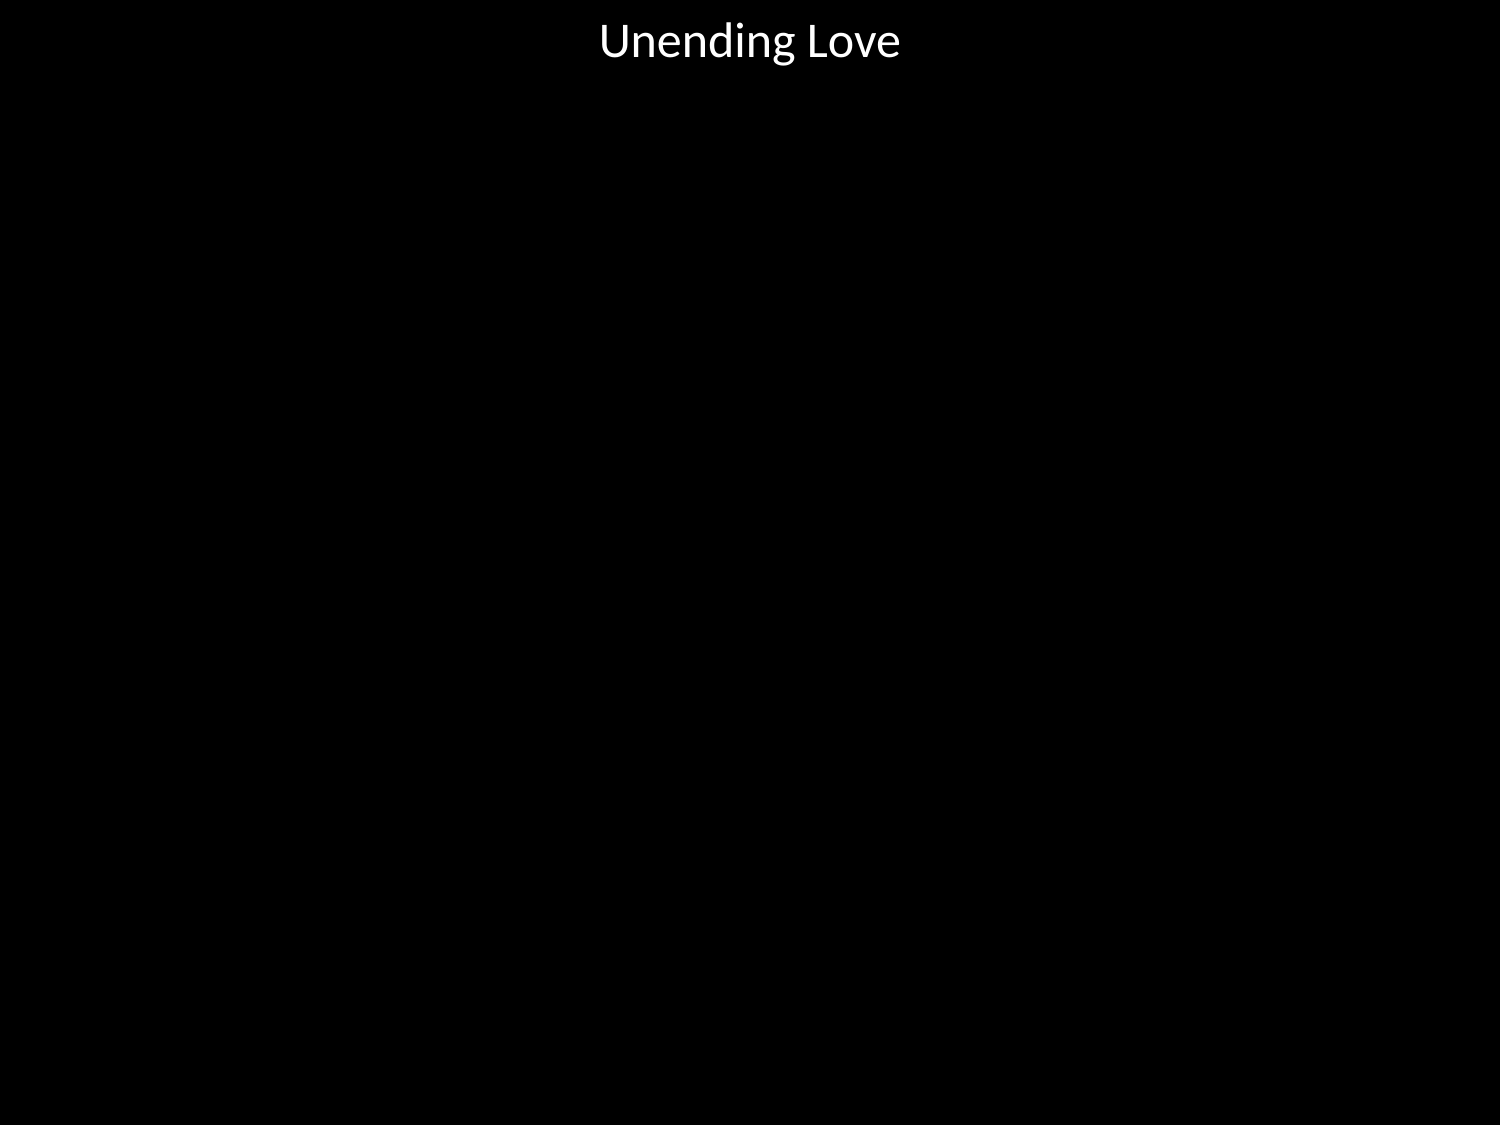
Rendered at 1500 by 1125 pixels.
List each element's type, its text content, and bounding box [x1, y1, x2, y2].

list Unending Love [0, 0, 1500, 75]
